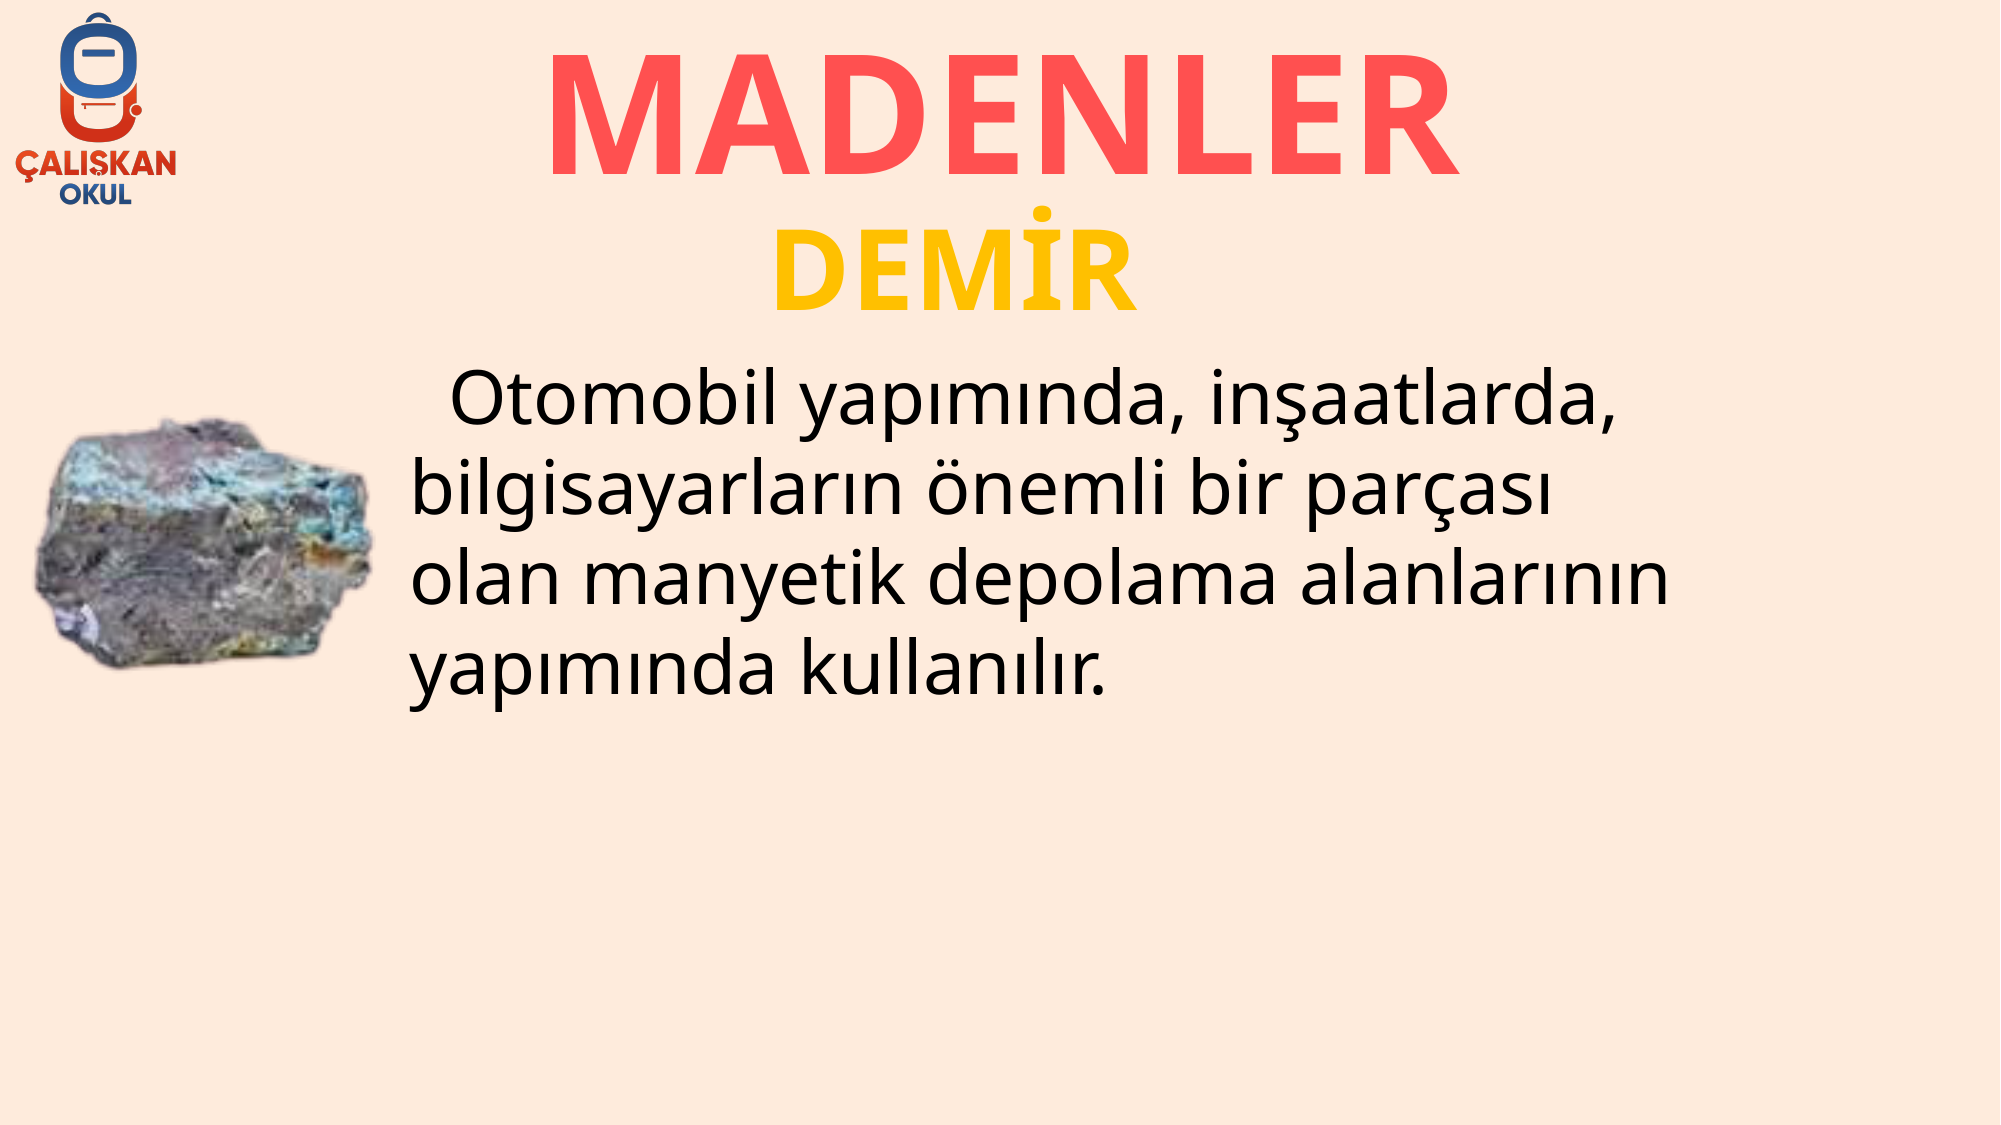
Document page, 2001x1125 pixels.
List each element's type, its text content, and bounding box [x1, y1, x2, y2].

text_box MADENLER [523, 0, 1477, 215]
text_box Otomobil yapımında, inşaatlarda, bilgisayarların önemli bir parçası olan manyetik depolama alanlarının yapımında kullanılır. [394, 342, 1796, 717]
text_box DEMİR [752, 190, 1154, 341]
picture [10, 362, 398, 701]
picture [0, 0, 226, 239]
